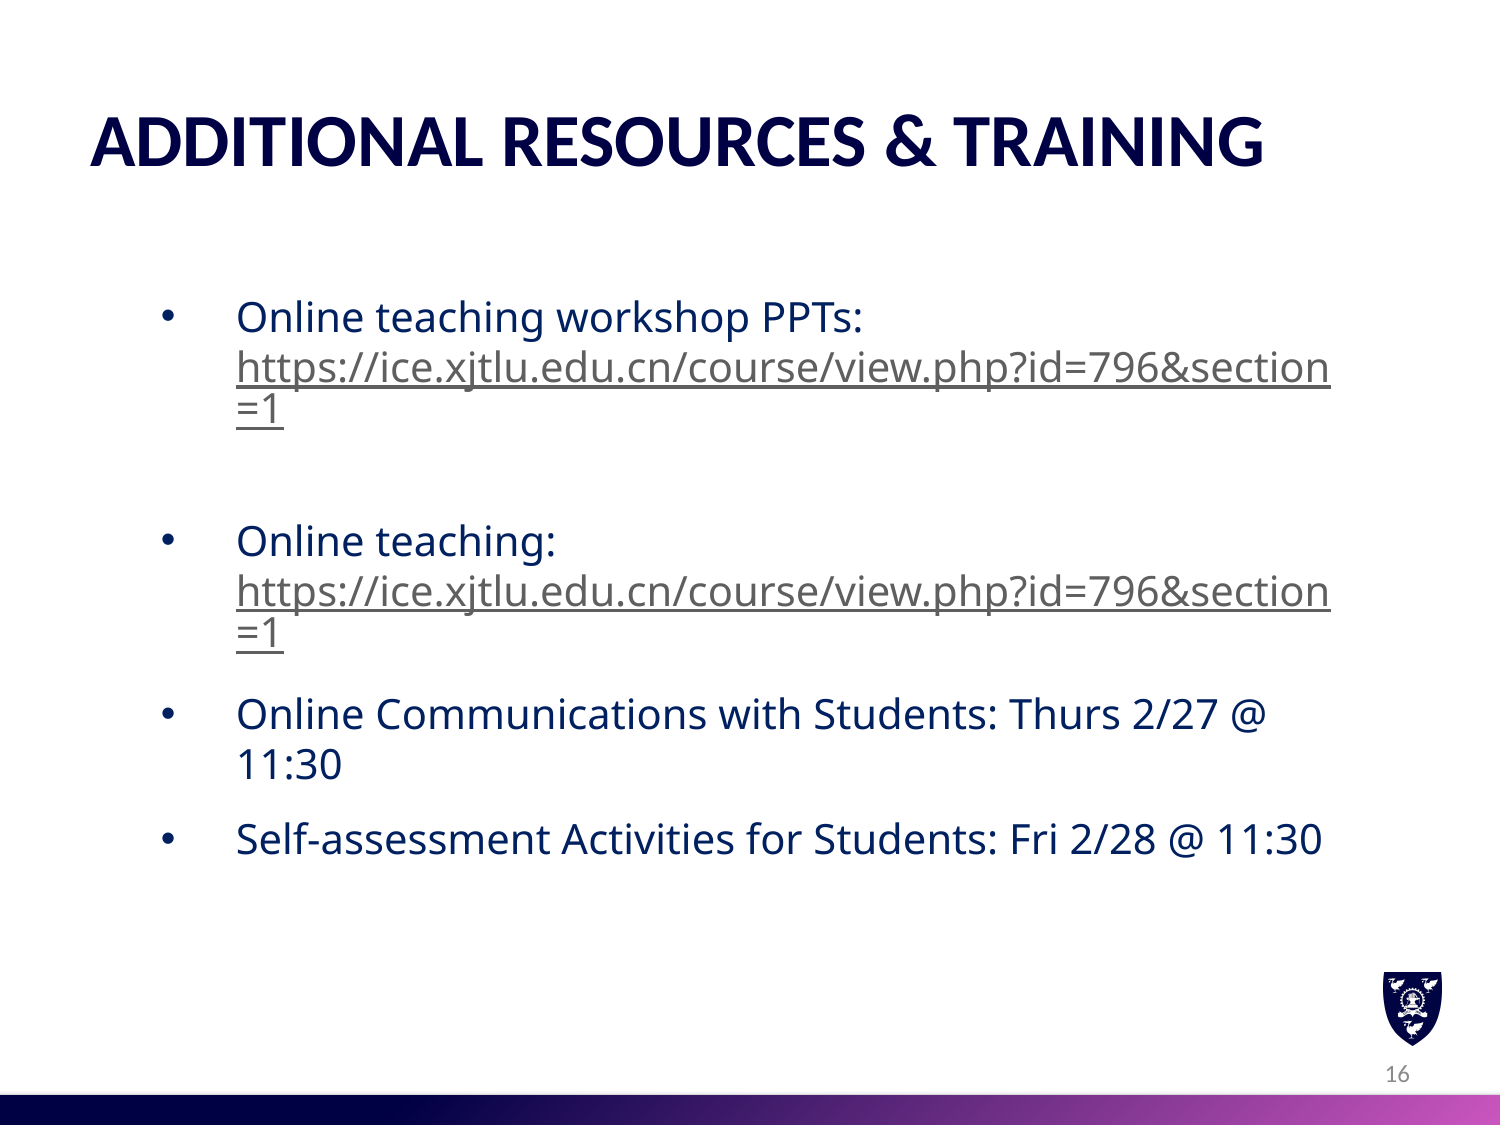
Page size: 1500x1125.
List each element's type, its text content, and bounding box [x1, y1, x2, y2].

slide_number 16 [1074, 1042, 1425, 1103]
title Additional resources & training [75, 43, 1384, 231]
text_box Online teaching workshop PPTs: https://ice.xjtlu.edu.cn/course/view.php?id=796&section=1 Online teaching: https://ice.xjtlu.edu.cn/course/view.php?id=796&section=1 Online Communications with Students: Thurs 2/27 @ 11:30 Self-assessment Activities for Students: Fri 2/28 @ 11:30 [146, 283, 1357, 898]
picture [1383, 972, 1442, 1046]
text_box [0, 1094, 1500, 1125]
